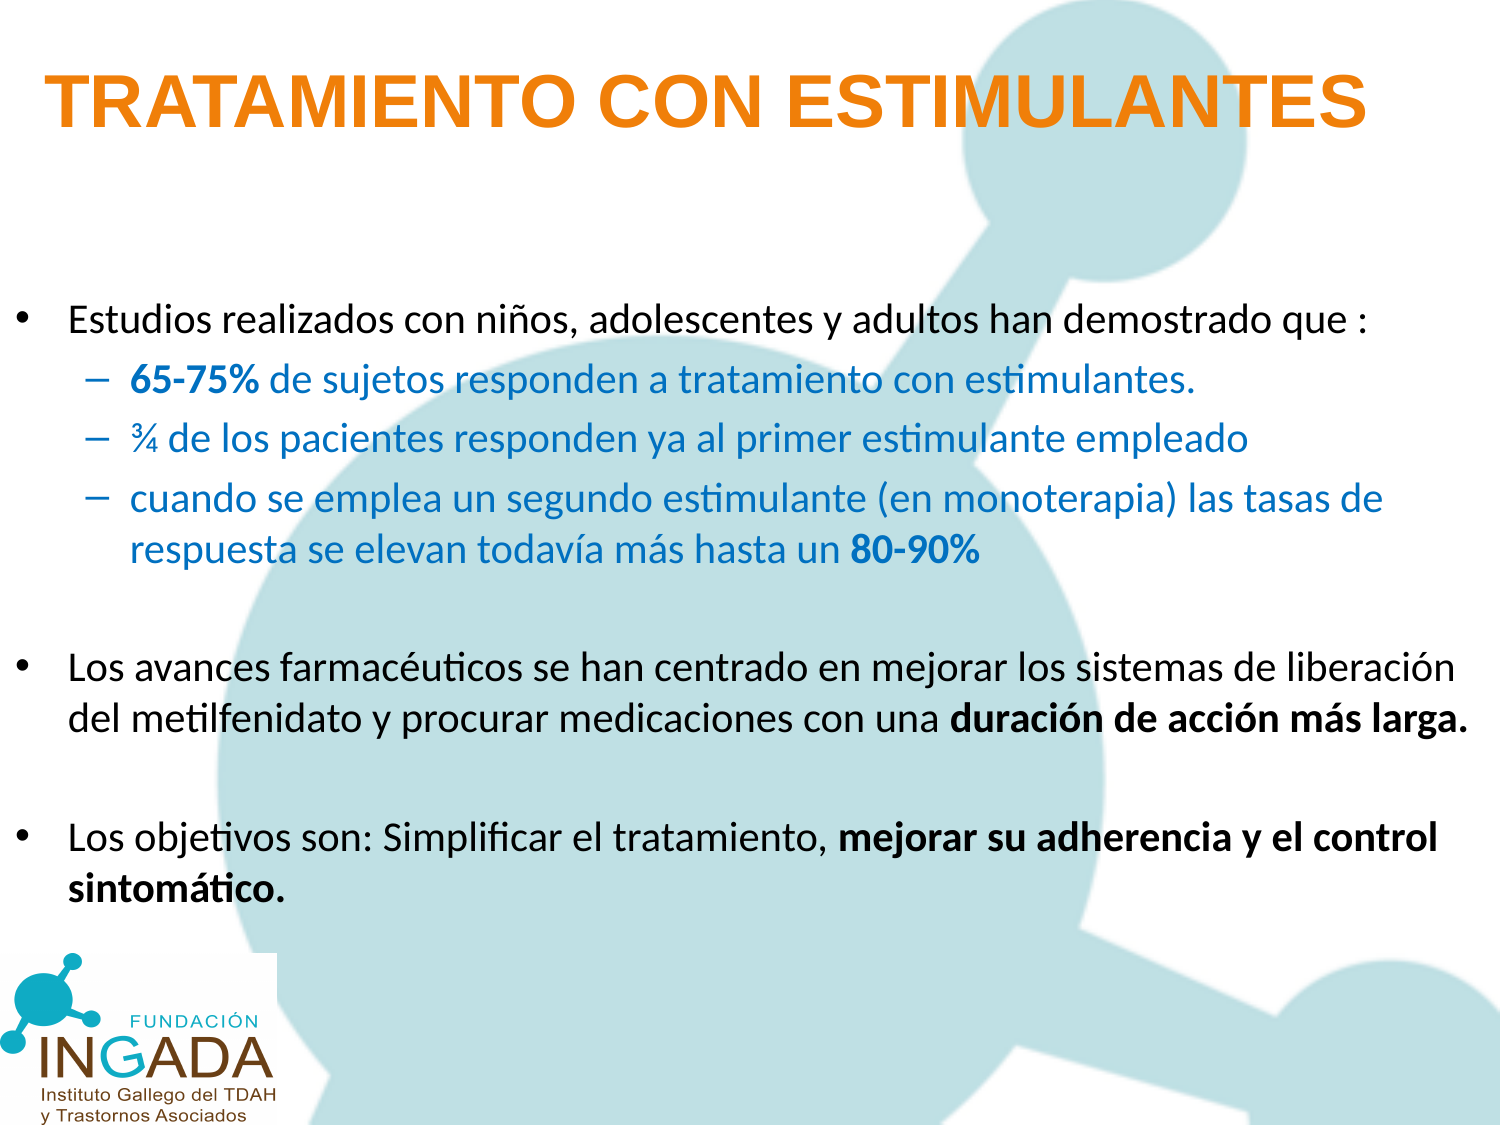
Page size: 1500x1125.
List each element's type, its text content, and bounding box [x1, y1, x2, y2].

title TRATAMIENTO CON ESTIMULANTES [29, 0, 1459, 149]
list Estudios realizados con niños, adolescentes y adultos han demostrado que : 65-75% de sujetos responden a tratamiento con estimulantes. ¾ de los pacientes responden ya al primer estimulante empleado cuando se emplea un segundo estimulante (en monoterapia) las tasas de respuesta se elevan todavía más hasta un 80-90% Los avances farmacéuticos se han centrado en mejorar los sistemas de liberación del metilfenidato y procurar medicaciones con una duración de acción más larga. Los objetivos son: Simplificar el tratamiento, mejorar su adherencia y el control sintomático. [0, 149, 1500, 941]
picture [0, 953, 277, 1125]
